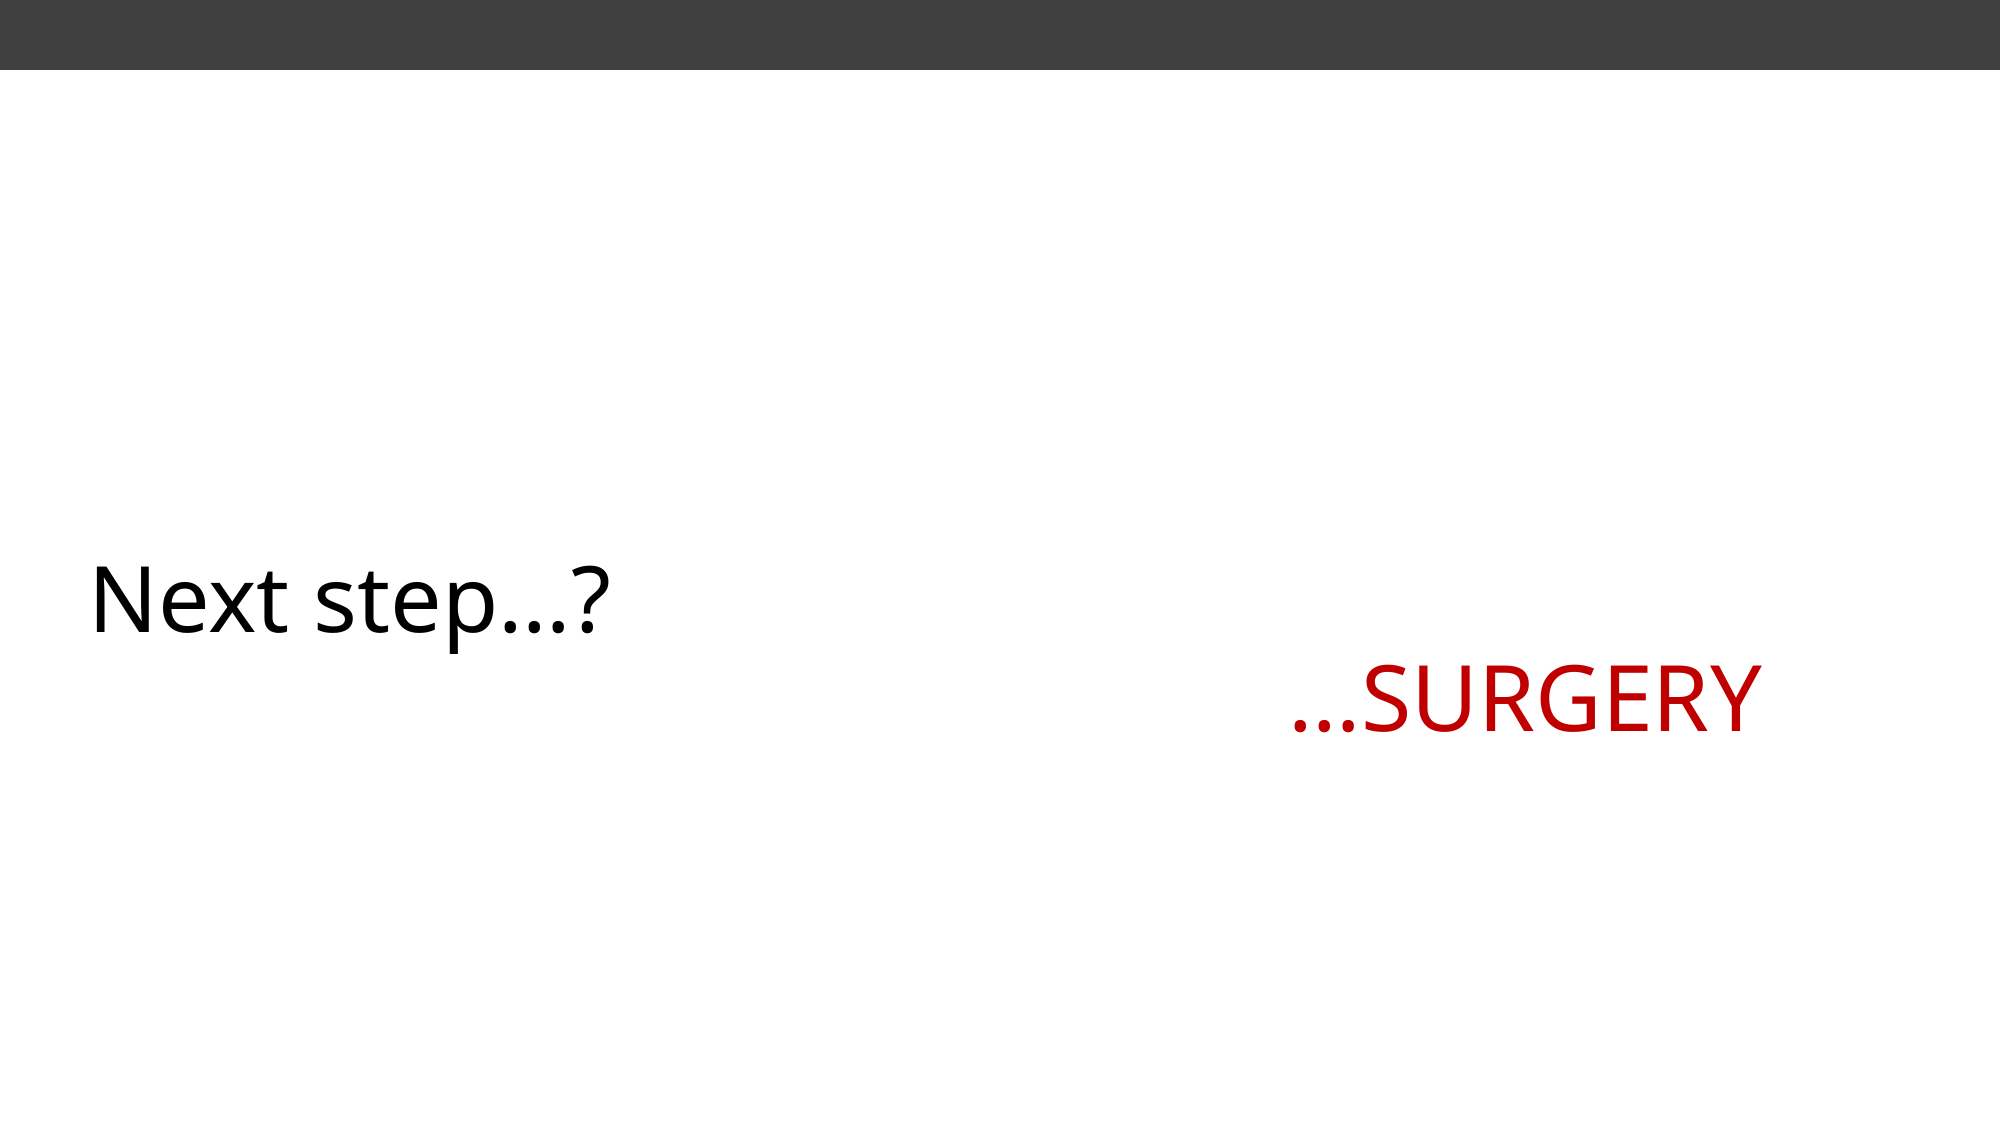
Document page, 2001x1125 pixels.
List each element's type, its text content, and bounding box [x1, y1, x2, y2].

text_box [0, 0, 2000, 70]
title Next step…? …SURGERY [73, 458, 1927, 846]
